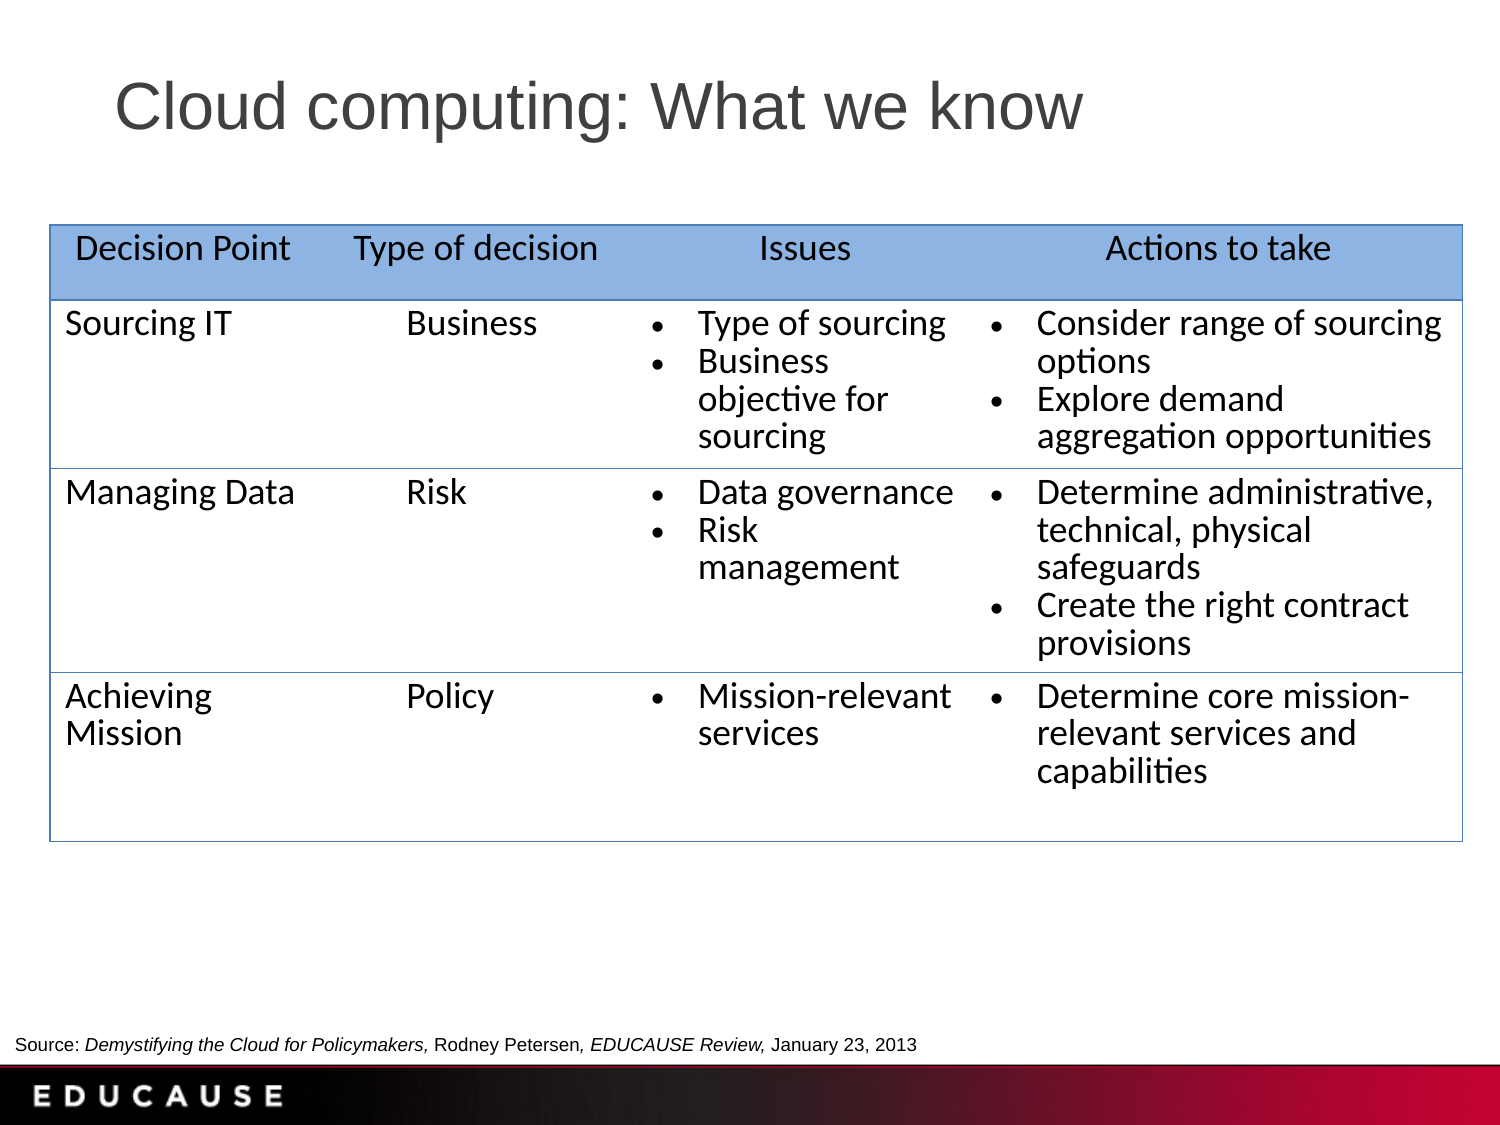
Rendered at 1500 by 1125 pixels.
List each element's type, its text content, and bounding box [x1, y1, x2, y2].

table_cell Mission-relevant services [636, 673, 975, 841]
table_header Issues [636, 226, 975, 299]
table_cell Sourcing IT [51, 301, 316, 468]
title Cloud computing: What we know [99, 55, 1416, 176]
table_cell Achieving Mission [51, 673, 316, 841]
table_cell Determine administrative, technical, physical safeguards Create the right contract provisions [975, 469, 1462, 672]
table_cell Data governance Risk management [636, 469, 975, 672]
table_header Actions to take [975, 226, 1462, 299]
table_cell Managing Data [51, 469, 316, 672]
table_cell Risk [316, 469, 636, 672]
table_cell Consider range of sourcing options Explore demand aggregation opportunities [975, 301, 1462, 468]
table_header Type of decision [316, 226, 636, 299]
table_cell Determine core mission-relevant services and capabilities [975, 673, 1462, 841]
table_cell Type of sourcing Business objective for sourcing [636, 301, 975, 468]
text_box Source: Demystifying the Cloud for Policymakers, Rodney Petersen, EDUCAUSE Review, January 23, 2013 [0, 1025, 1413, 1063]
table_cell Policy [316, 673, 636, 841]
picture [0, 0, 1500, 1125]
table_cell Business [316, 301, 636, 468]
table_header Decision Point [51, 226, 316, 299]
